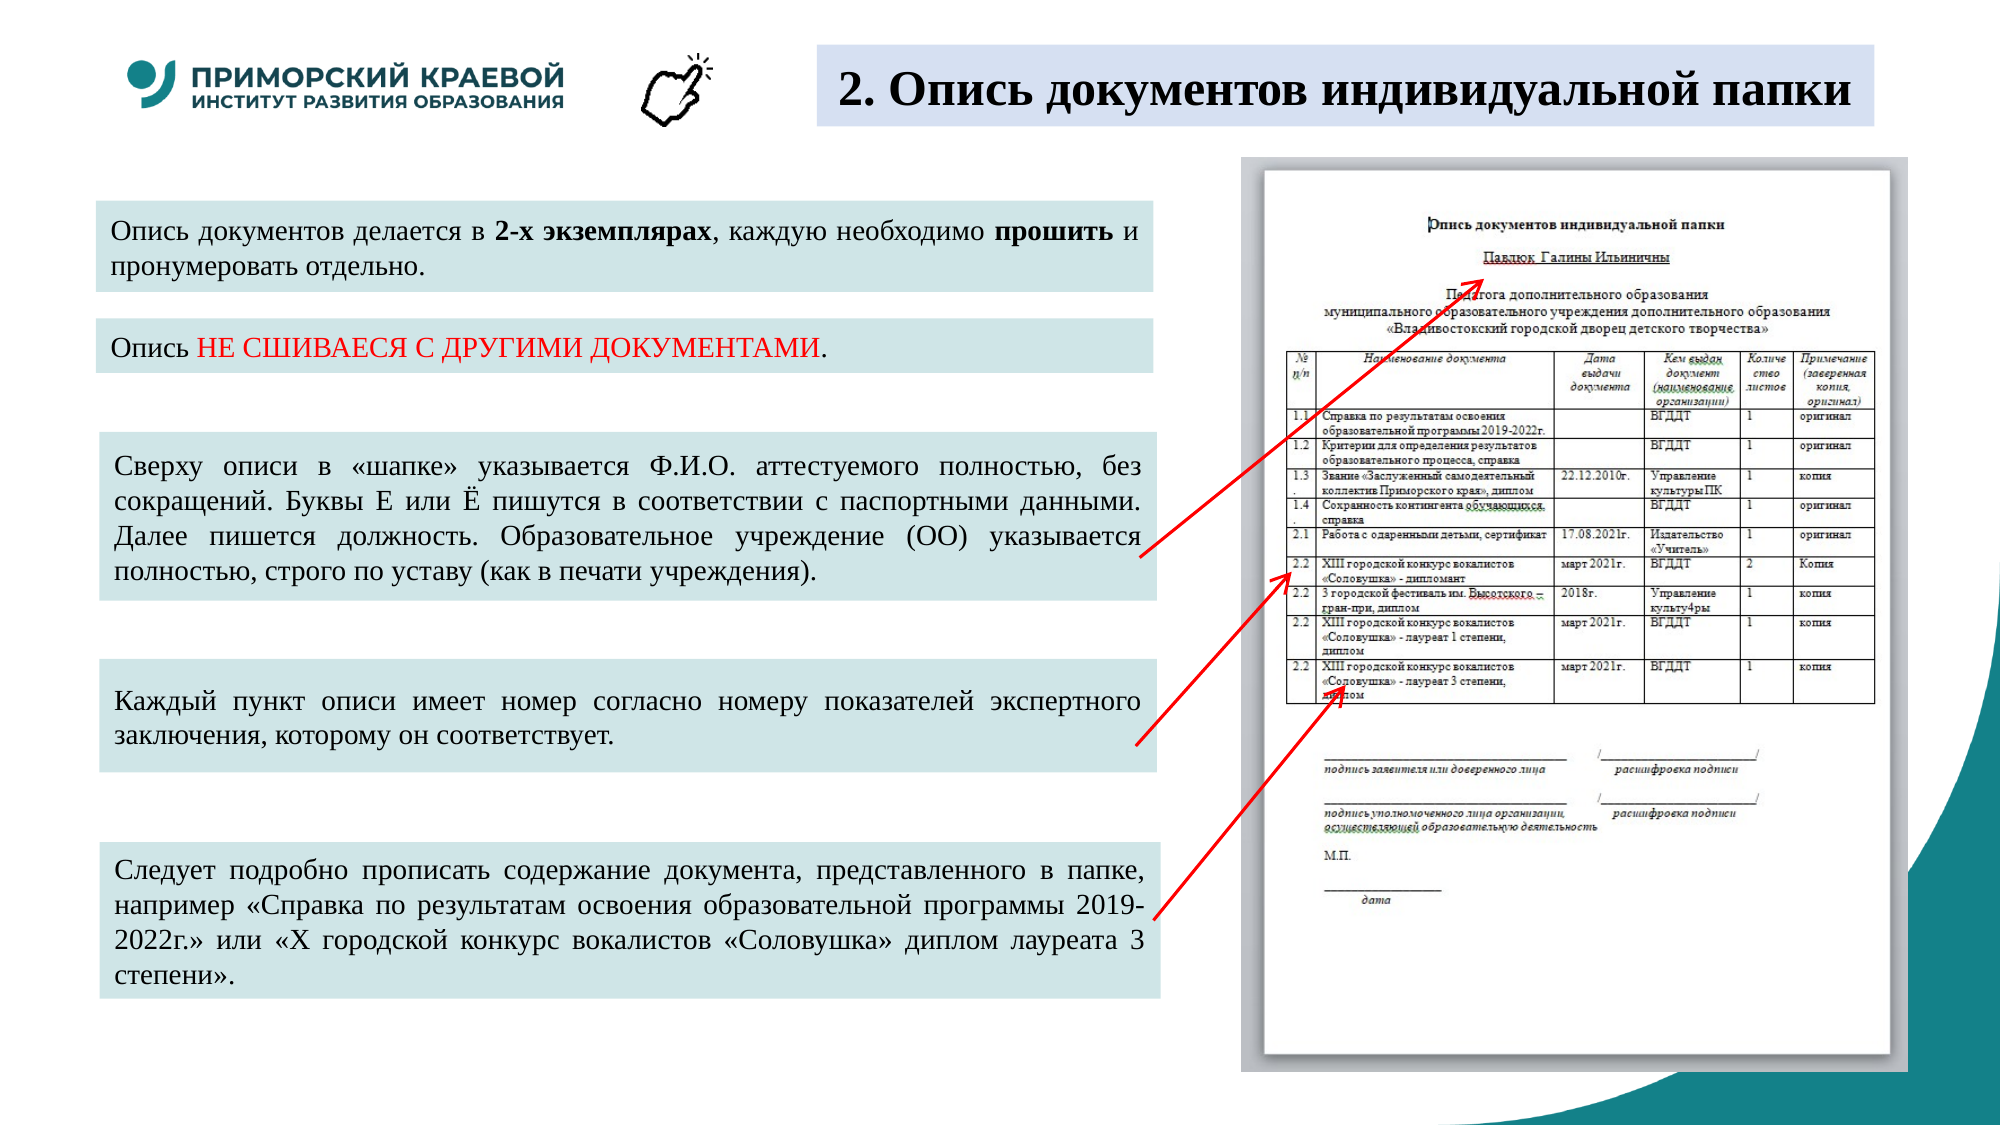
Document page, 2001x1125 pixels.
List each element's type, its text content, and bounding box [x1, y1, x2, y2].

text_box Опись НЕ СШИВАЕСЯ С ДРУГИМИ ДОКУМЕНТАМИ. [95, 317, 1139, 374]
picture [0, 0, 2000, 1125]
text_box Сверху описи в «шапке» указывается Ф.И.О. аттестуемого полностью, без сокращений. Буквы Е или Ё пишутся в соответствии с паспортными данными. Далее пишется должность. Образовательное учреждение (ОО) указывается полностью, строго по уставу (как в печати учреждения). [98, 431, 1158, 602]
text_box Опись документов делается в 2-х экземплярах, каждую необходимо прошить и пронумеровать отдельно. [95, 200, 1154, 293]
text_box [34, 430, 948, 517]
text_box Следует подробно прописать содержание документа, представленного в папке, например «Справка по результатам освоения образовательной программы 2019-2022г.» или «X городской конкурс вокалистов «Соловушка» диплом лауреата 3 степени». [98, 841, 1162, 1000]
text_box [1135, 571, 1292, 747]
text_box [1153, 684, 1346, 921]
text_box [1139, 278, 1485, 558]
text_box Каждый пункт описи имеет номер согласно номеру показателей экспертного заключения, которому он соответствует. [98, 658, 1153, 773]
text_box 2. Опись документов индивидуальной папки [816, 43, 1875, 127]
